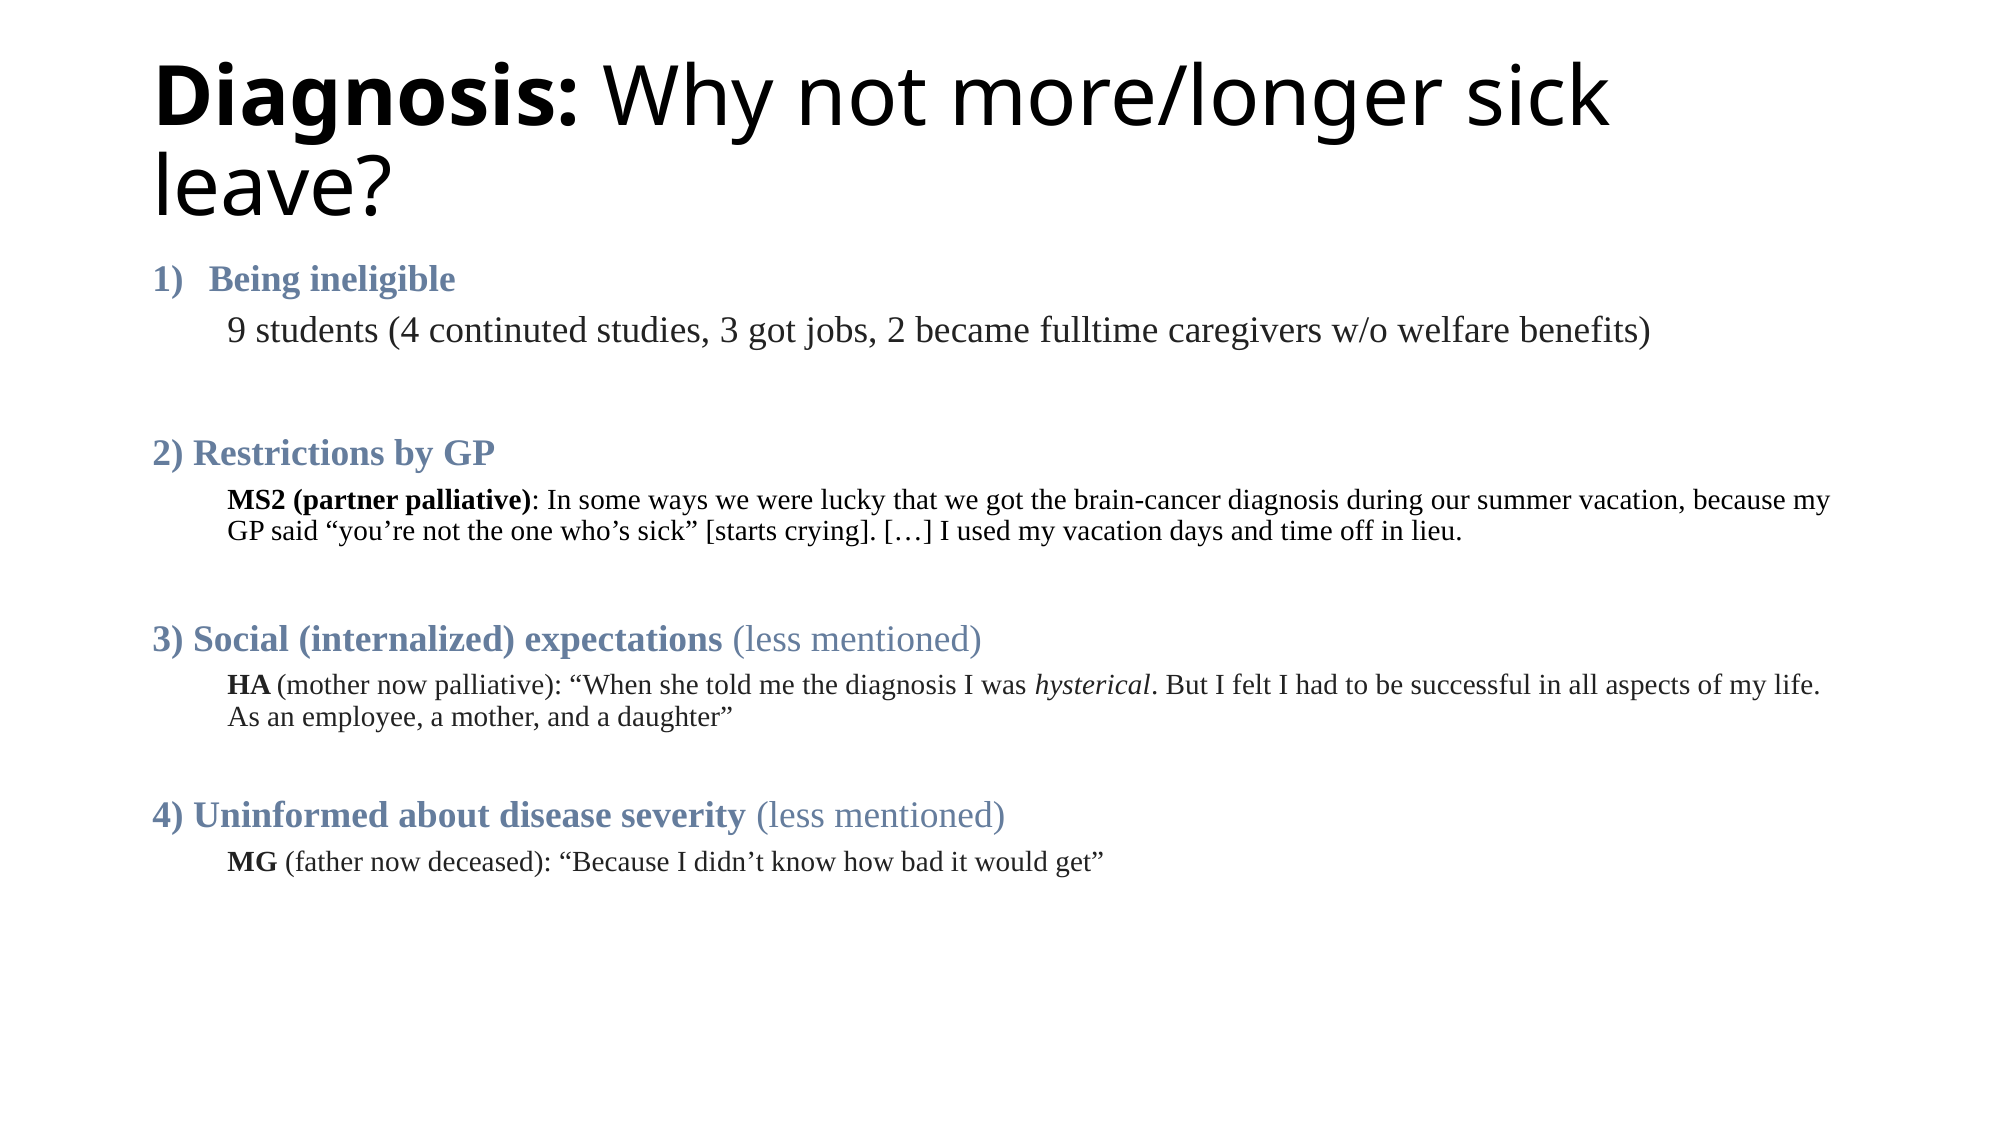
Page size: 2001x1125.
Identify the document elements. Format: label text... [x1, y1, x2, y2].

list Being ineligible 9 students (4 continuted studies, 3 got jobs, 2 became fulltime caregivers w/o welfare benefits) 2) Restrictions by GP MS2 (partner palliative): In some ways we were lucky that we got the brain-cancer diagnosis during our summer vacation, because my GP said “you’re not the one who’s sick” [starts crying]. […] I used my vacation days and time off in lieu. 3) Social (internalized) expectations (less mentioned) HA (mother now palliative): “When she told me the diagnosis I was hysterical. But I felt I had to be successful in all aspects of my life. As an employee, a mother, and a daughter” 4) Uninformed about disease severity (less mentioned) MG (father now deceased): “Because I didn’t know how bad it would get” [137, 252, 1863, 1110]
title Diagnosis: Why not more/longer sick leave? [137, 34, 1863, 252]
